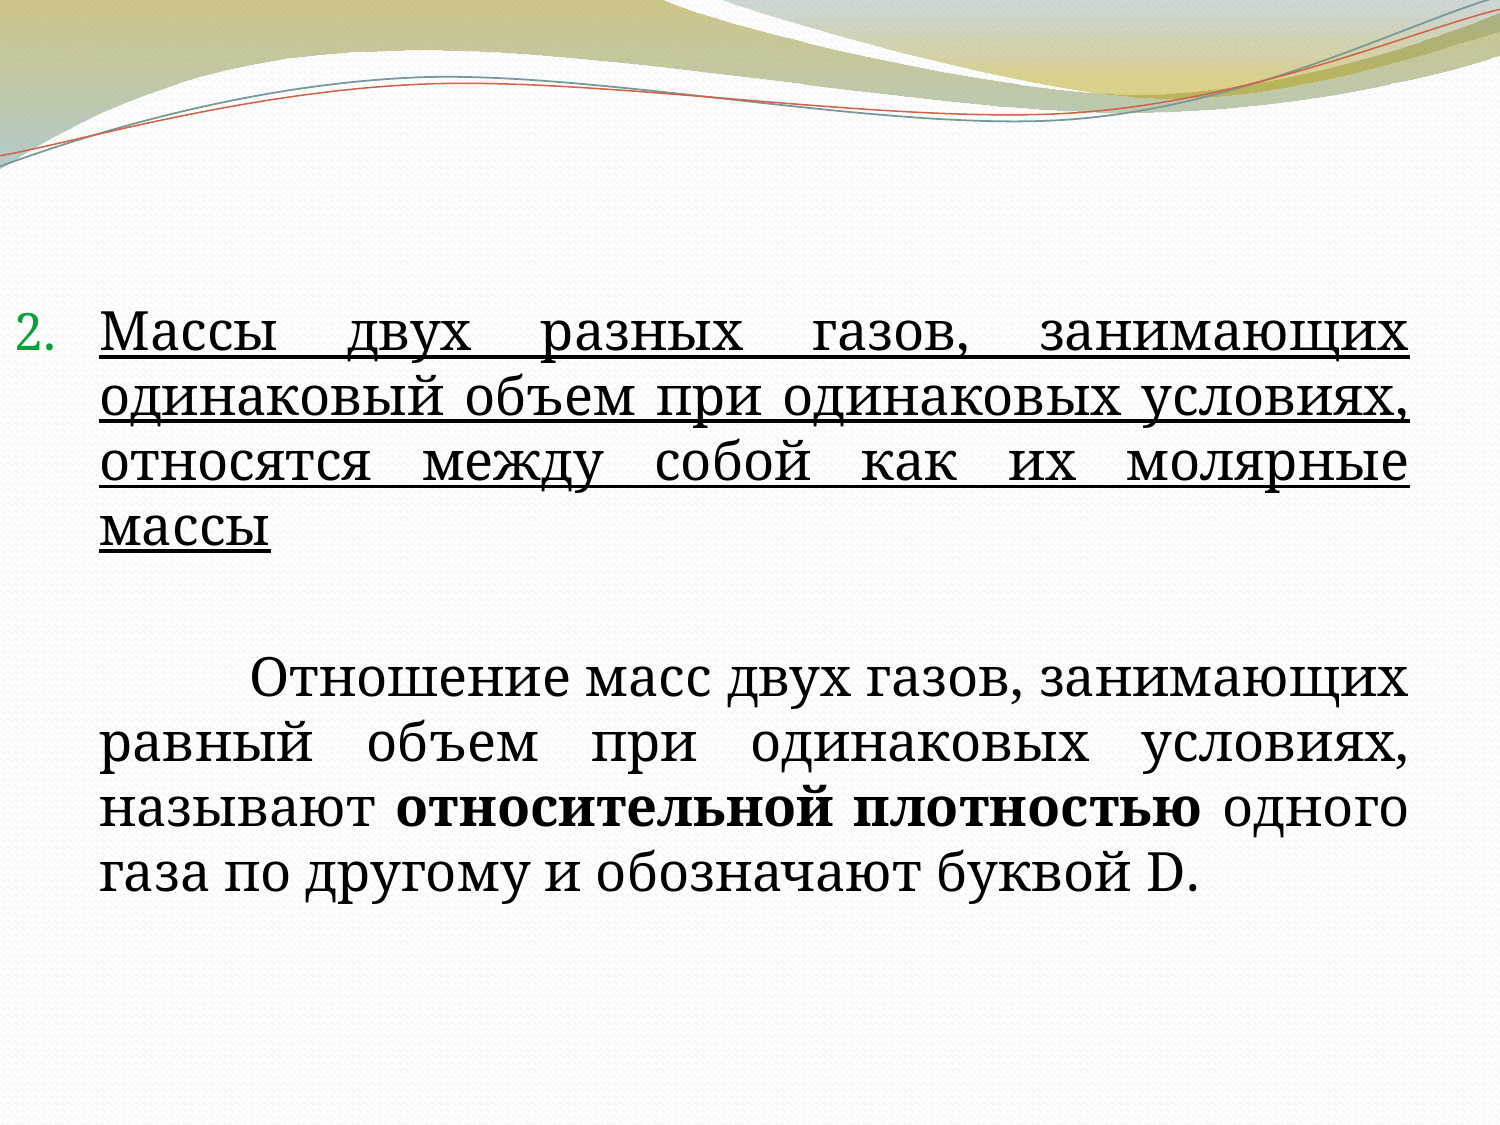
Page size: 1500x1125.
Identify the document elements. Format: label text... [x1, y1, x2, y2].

list Массы двух разных газов, занимающих одинаковый объем при одинаковых условиях, относятся между собой как их молярные массы Отношение масс двух газов, занимающих равный объем при одинаковых условиях, называют относительной плотностью одного газа по другому и обозначают буквой D. [0, 137, 1425, 1125]
